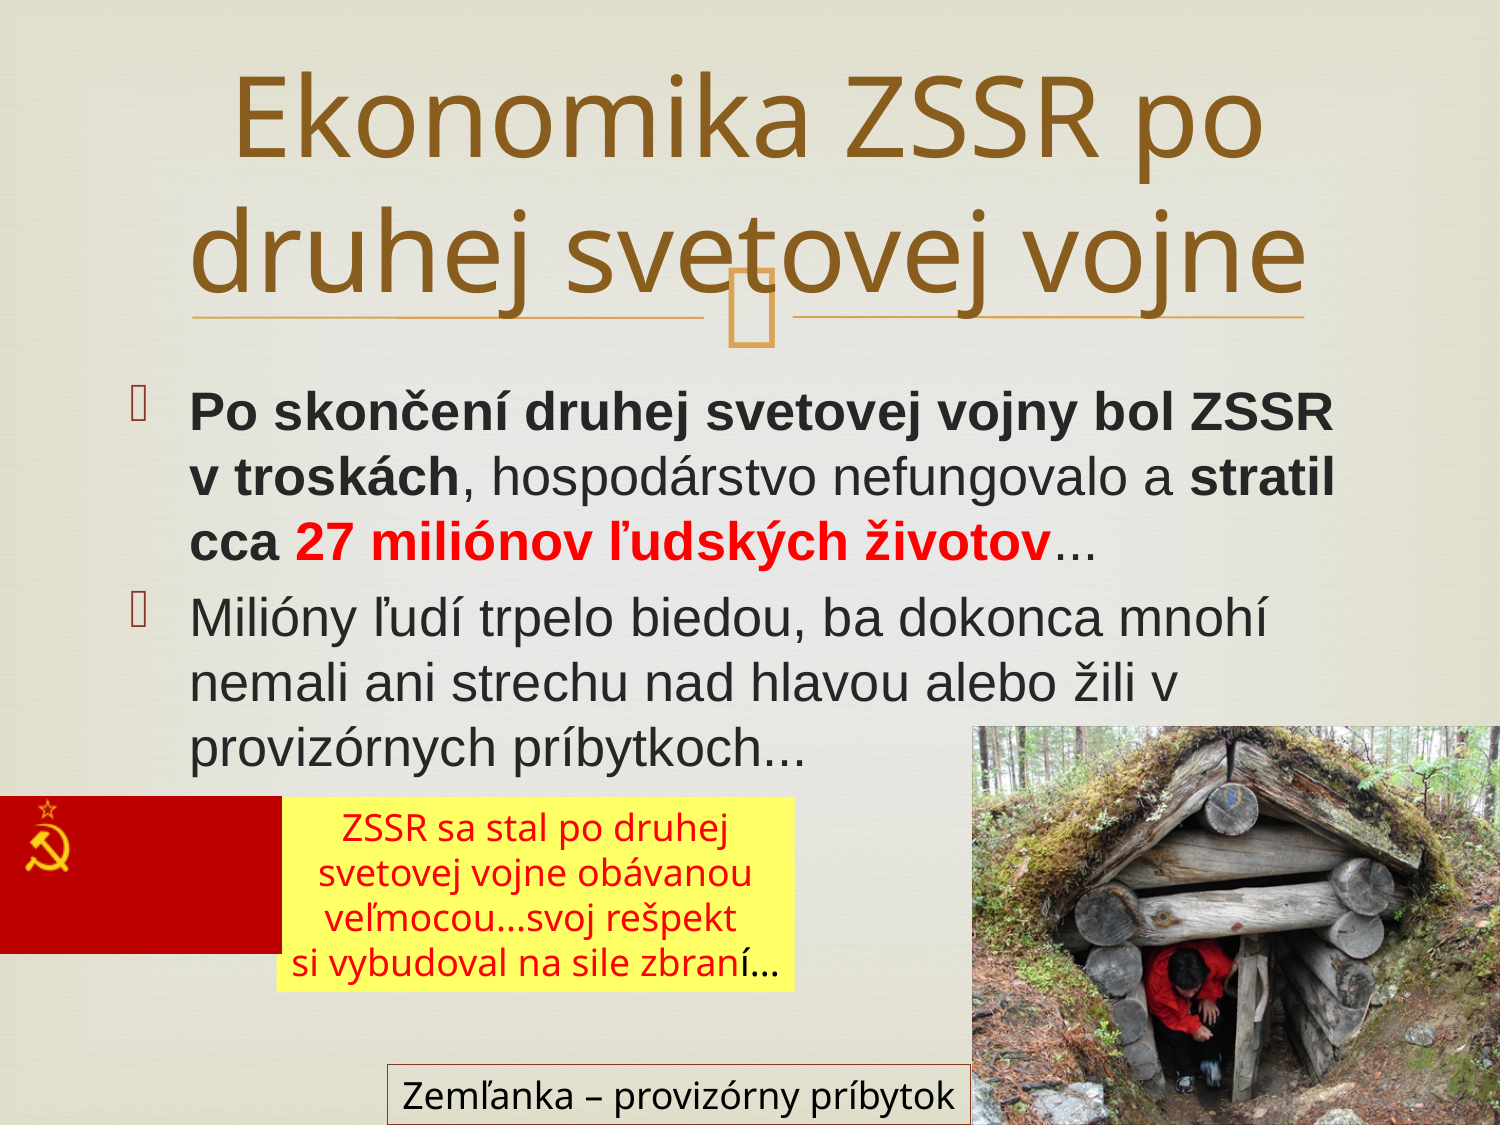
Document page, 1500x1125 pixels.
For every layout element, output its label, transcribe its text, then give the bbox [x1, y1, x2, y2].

text_box Zemľanka – provizórny príbytok [387, 1064, 966, 1125]
list Po skončení druhej svetovej vojny bol ZSSR v troskách, hospodárstvo nefungovalo a stratil cca 27 miliónov ľudských životov... Milióny ľudí trpelo biedou, ba dokonca mnohí nemali ani strechu nad hlavou alebo žili v provizórnych príbytkoch... [114, 368, 1386, 1005]
text_box ZSSR sa stal po druhej svetovej vojne obávanou veľmocou...svoj rešpekt si vybudoval na sile zbraní... [276, 796, 795, 992]
picture [972, 726, 1500, 1125]
picture [0, 796, 282, 954]
title Ekonomika ZSSR po druhej svetovej vojne [112, 93, 1386, 267]
